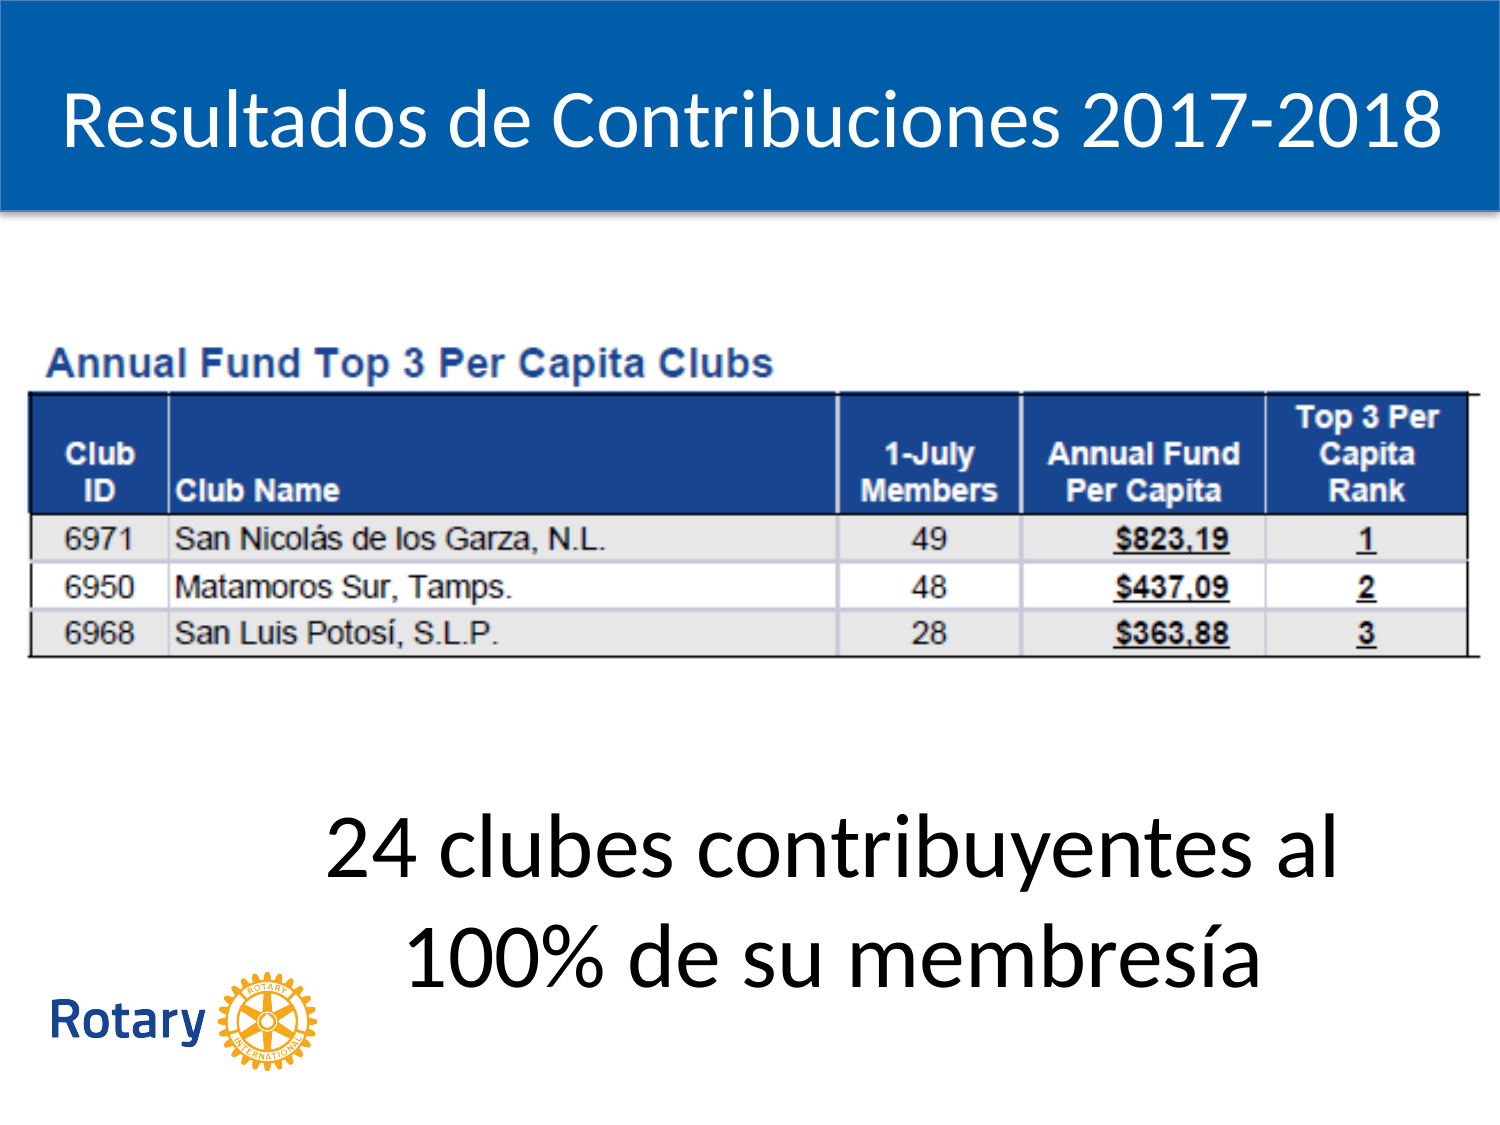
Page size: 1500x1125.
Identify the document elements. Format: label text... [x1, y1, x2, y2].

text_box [9, 45, 1491, 196]
picture [52, 972, 317, 1071]
picture [9, 316, 1491, 717]
text_box 24 clubes contribuyentes al 100% de su membresía [253, 778, 1414, 1014]
